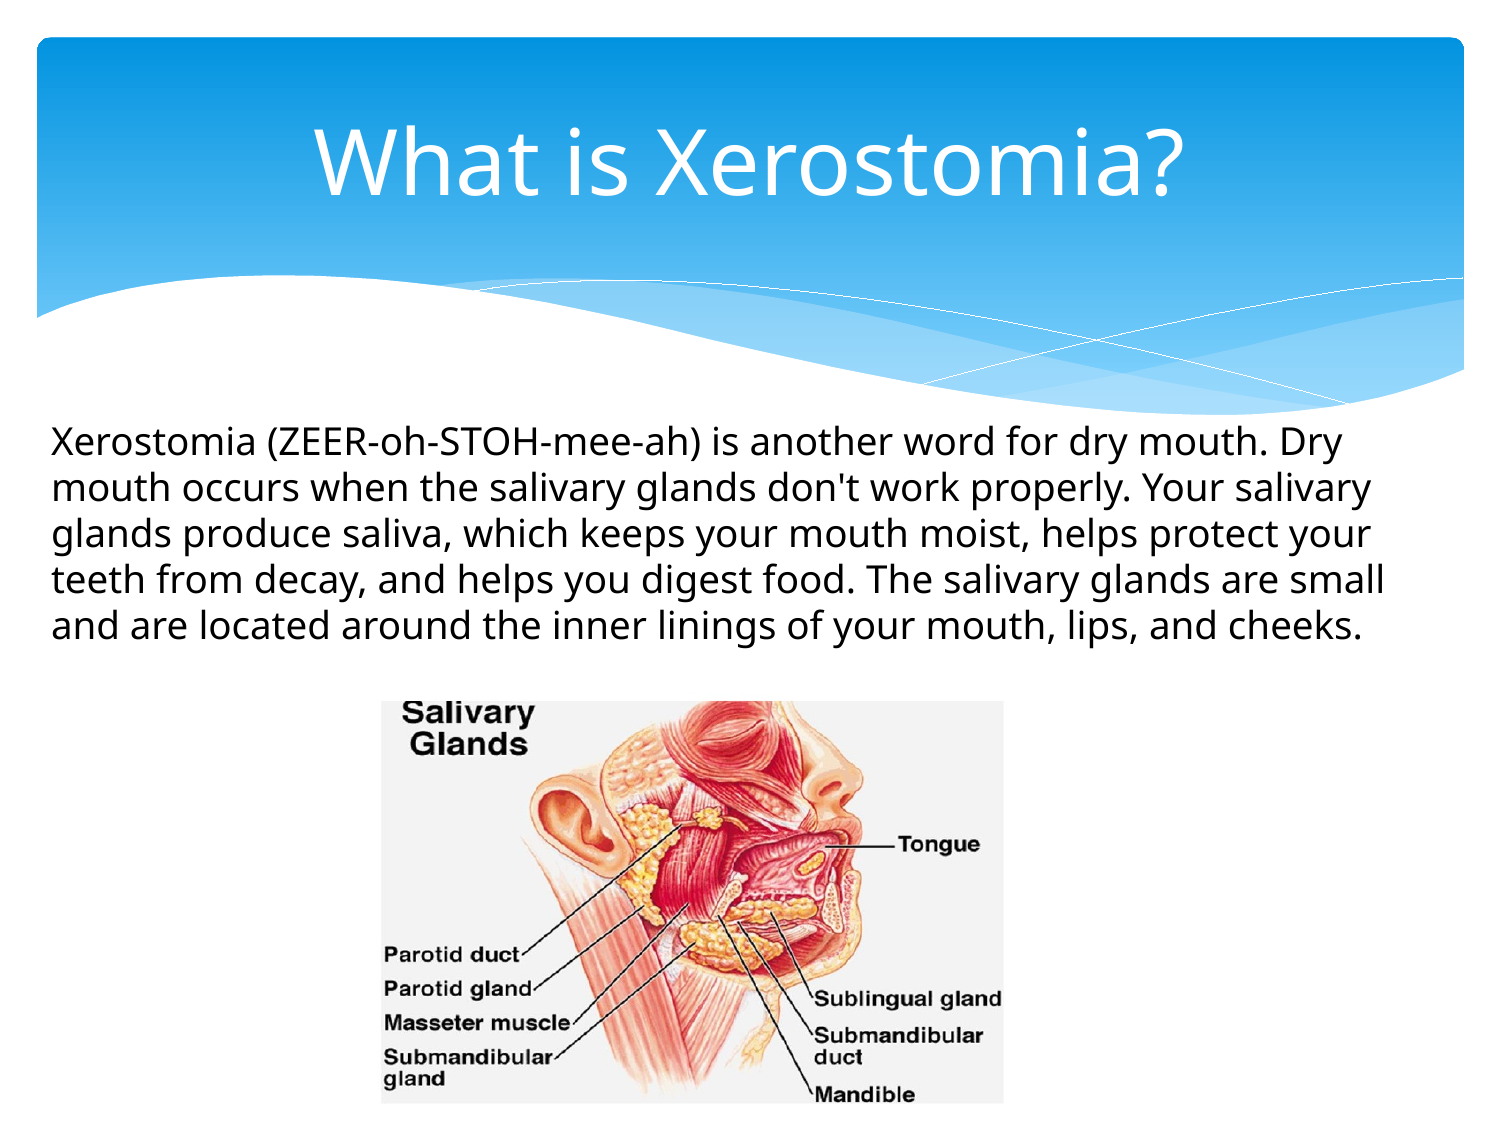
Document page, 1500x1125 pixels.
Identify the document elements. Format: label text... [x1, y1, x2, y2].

picture [370, 679, 1013, 1125]
list Xerostomia (ZEER-oh-STOH-mee-ah) is another word for dry mouth. Dry mouth occurs when the salivary glands don't work properly. Your salivary glands produce saliva, which keeps your mouth moist, helps protect your teeth from decay, and helps you digest food. The salivary glands are small and are located around the inner linings of your mouth, lips, and cheeks. [36, 408, 1405, 664]
title What is Xerostomia? [75, 55, 1425, 261]
